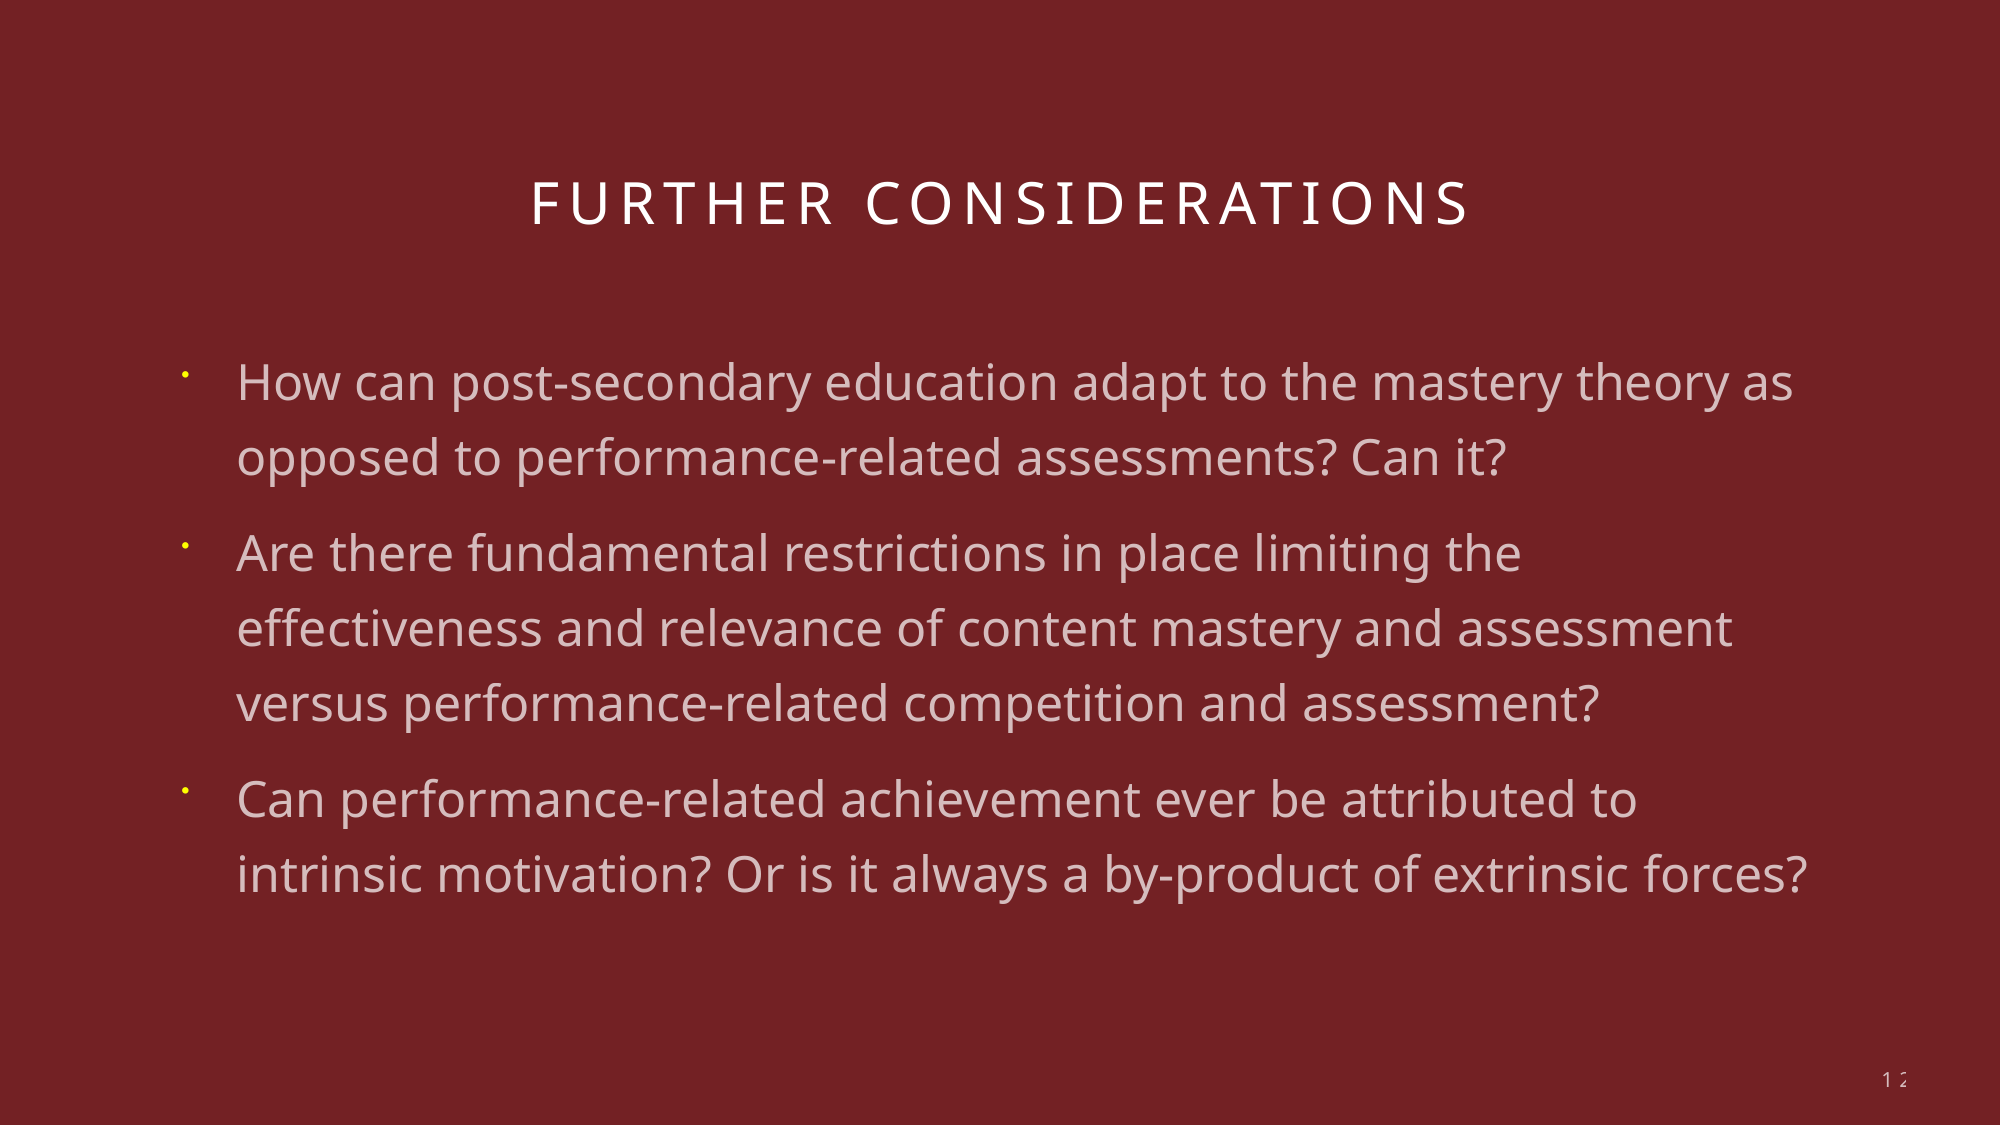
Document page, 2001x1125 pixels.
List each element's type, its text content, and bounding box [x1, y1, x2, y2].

slide_number 12 [1549, 1050, 1912, 1111]
title Further considerations [177, 165, 1822, 274]
list How can post-secondary education adapt to the mastery theory as opposed to performance-related assessments? Can it? Are there fundamental restrictions in place limiting the effectiveness and relevance of content mastery and assessment versus performance-related competition and assessment? Can performance-related achievement ever be attributed to intrinsic motivation? Or is it always a by-product of extrinsic forces? [177, 335, 1822, 989]
